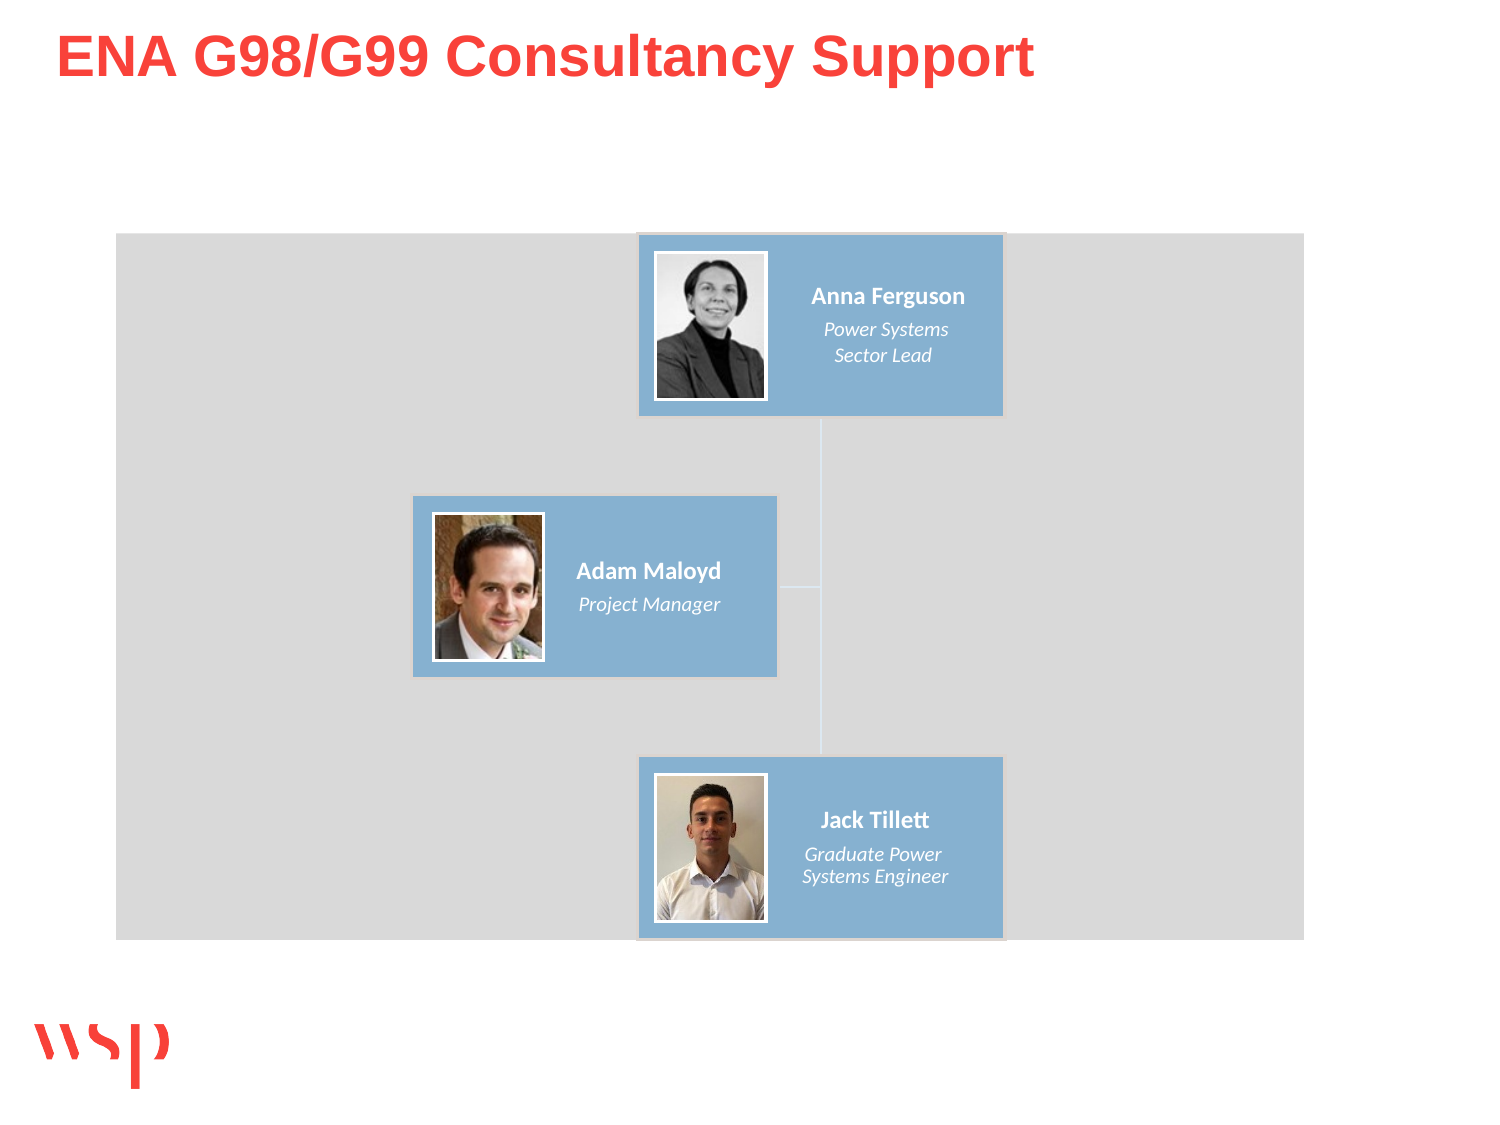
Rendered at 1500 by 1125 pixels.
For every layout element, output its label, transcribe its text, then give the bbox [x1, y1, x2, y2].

picture [34, 1024, 169, 1089]
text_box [116, 233, 1304, 940]
title ENA G98/G99 Consultancy Support [41, 19, 1459, 138]
